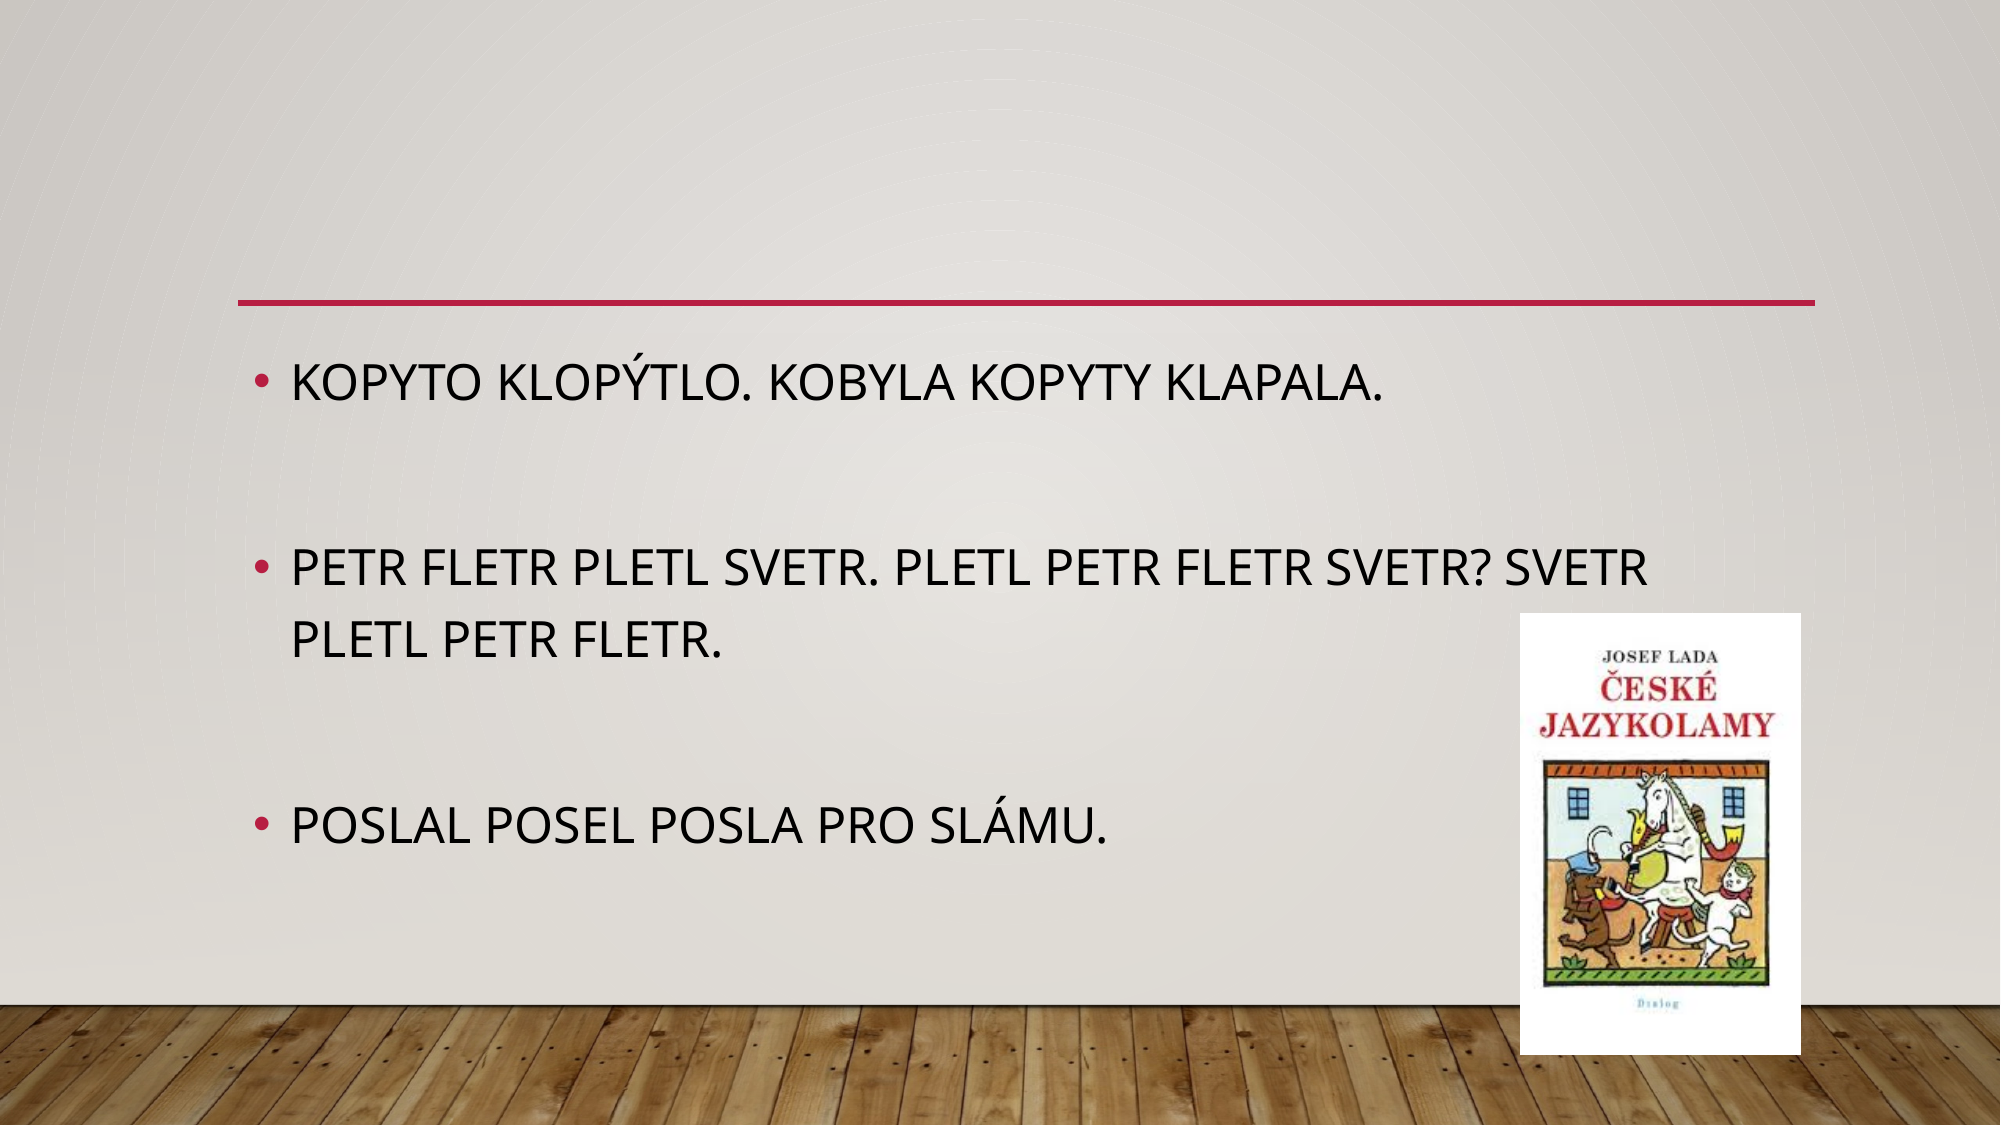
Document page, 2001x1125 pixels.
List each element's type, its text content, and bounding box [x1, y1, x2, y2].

list KOPYTO KLOPÝTLO. KOBYLA KOPYTY KLAPALA. PETR FLETR PLETL SVETR. PLETL PETR FLETR SVETR? SVETR PLETL PETR FLETR. POSLAL POSEL POSLA PRO SLÁMU. [238, 330, 1814, 897]
picture [0, 613, 2000, 1125]
